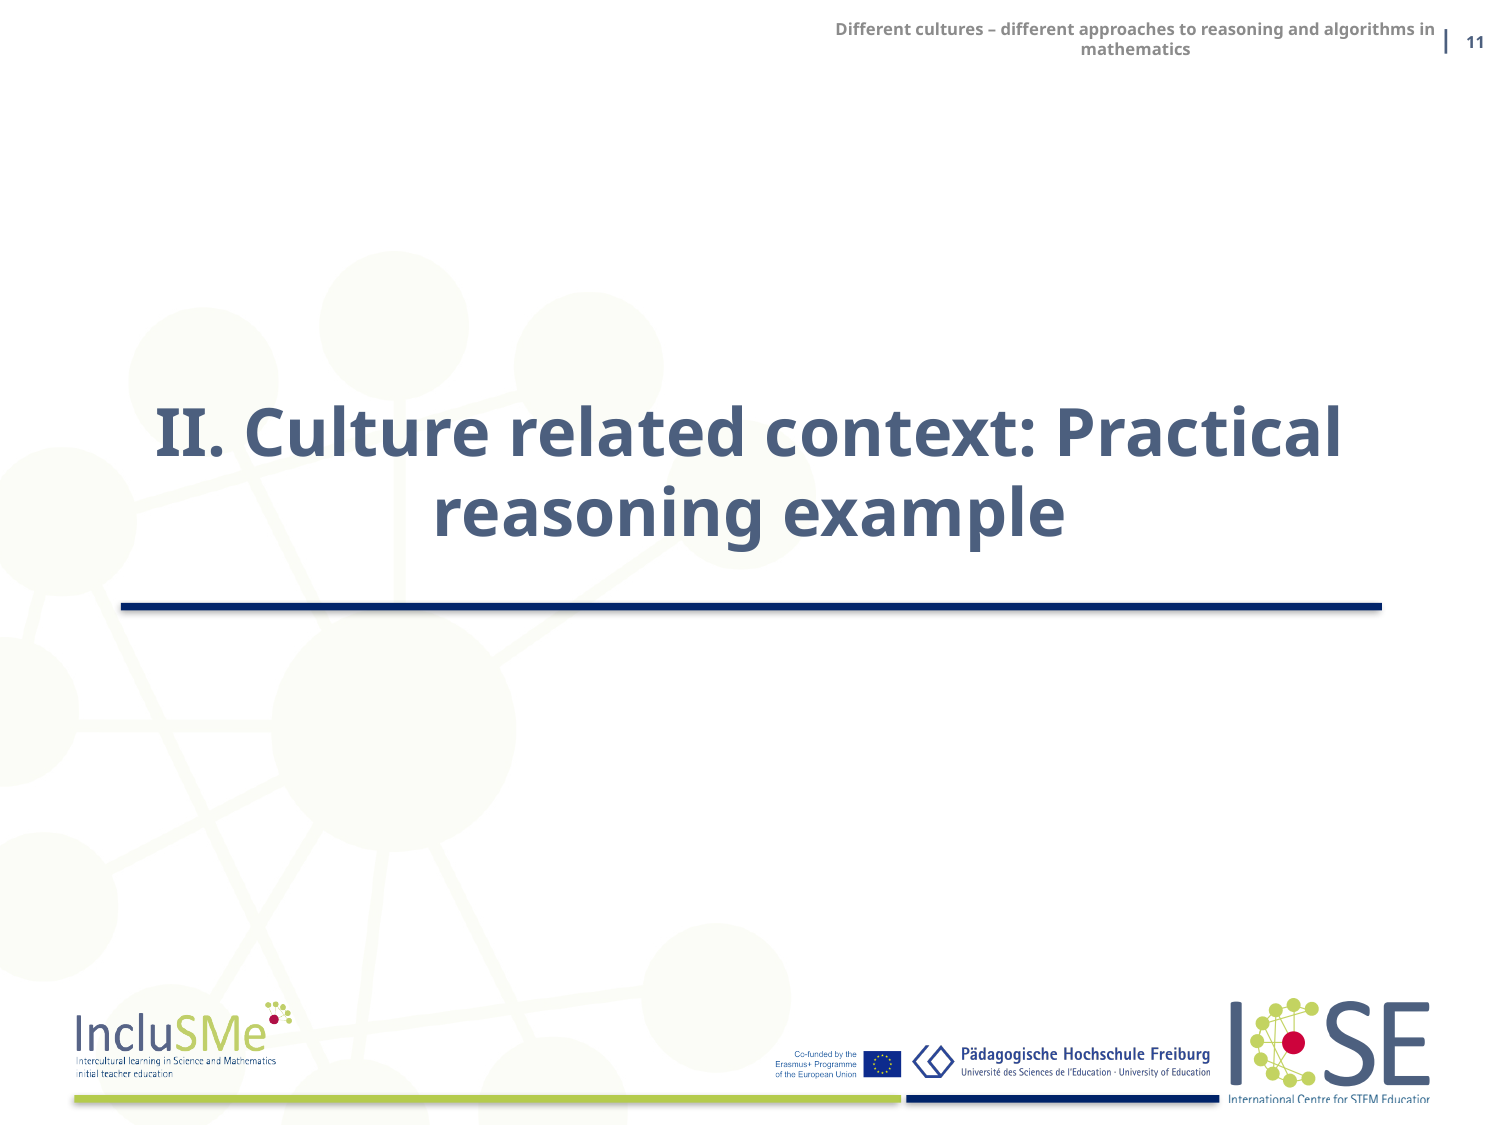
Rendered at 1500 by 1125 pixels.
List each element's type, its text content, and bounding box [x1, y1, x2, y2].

footer Different cultures – different approaches to reasoning and algorithms in mathematics [771, 9, 1403, 69]
picture [773, 1049, 902, 1080]
picture [74, 1000, 293, 1084]
slide_number | 11 [1403, 9, 1500, 69]
picture [912, 1045, 1210, 1078]
title II. Culture related context: Practical reasoning example [112, 349, 1388, 591]
